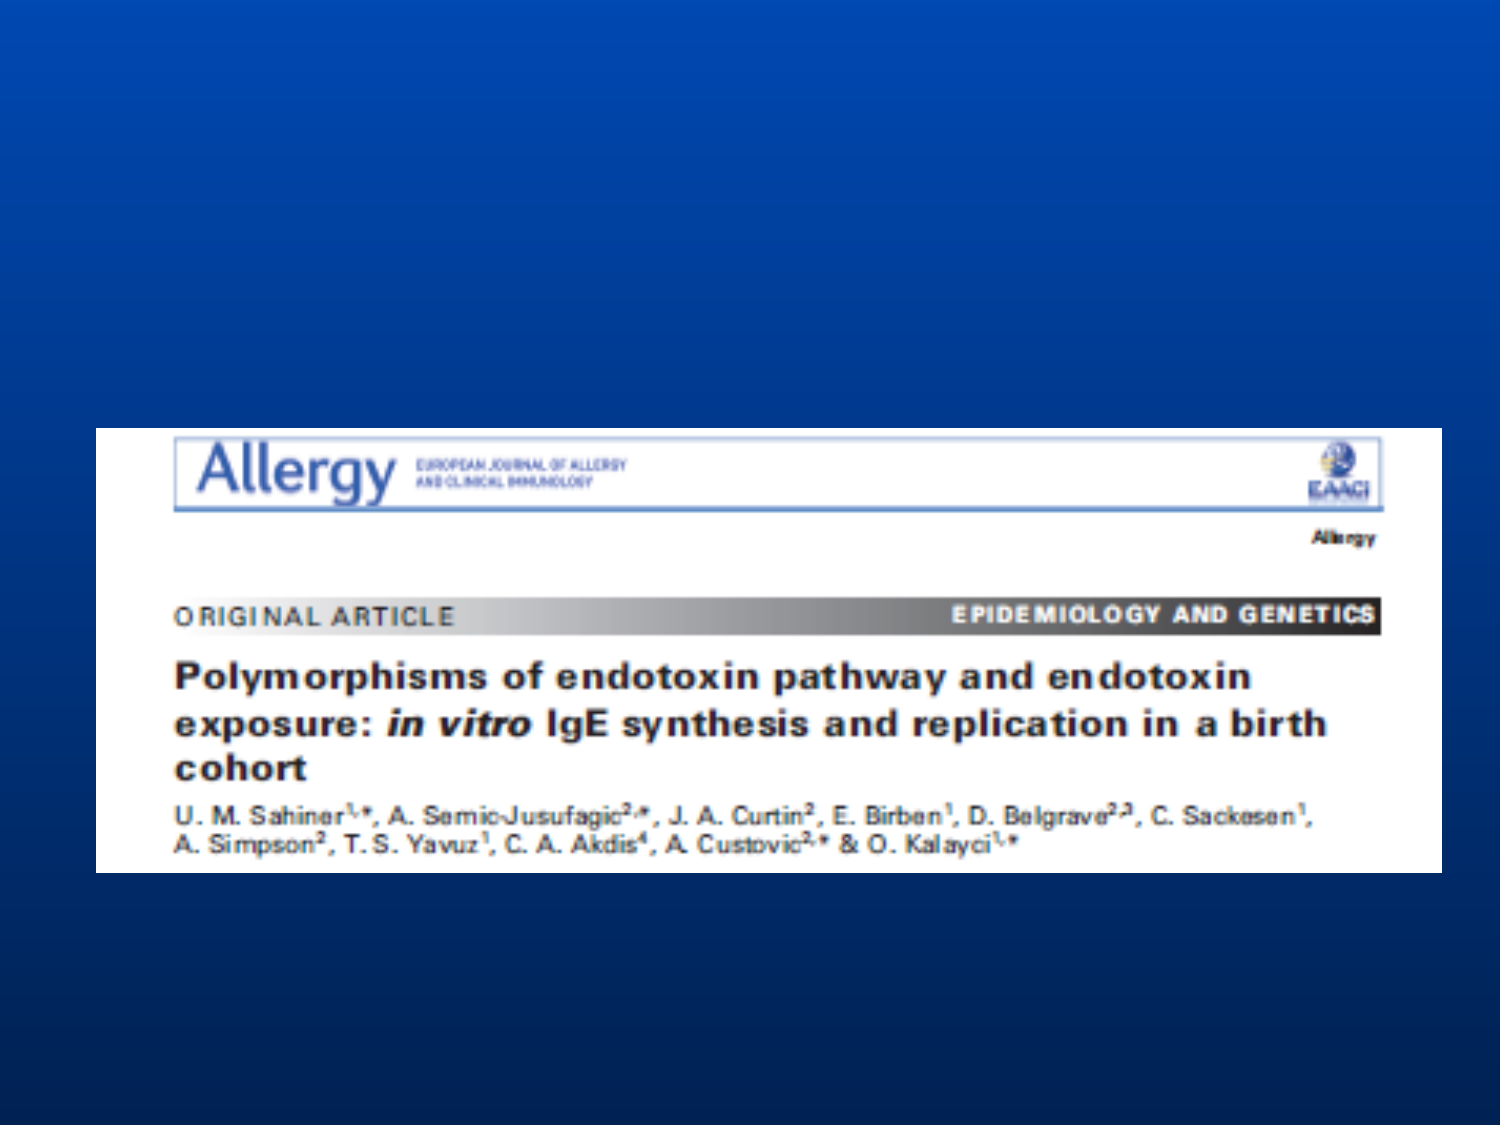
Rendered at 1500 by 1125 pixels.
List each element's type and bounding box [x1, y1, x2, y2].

picture [96, 428, 1442, 873]
